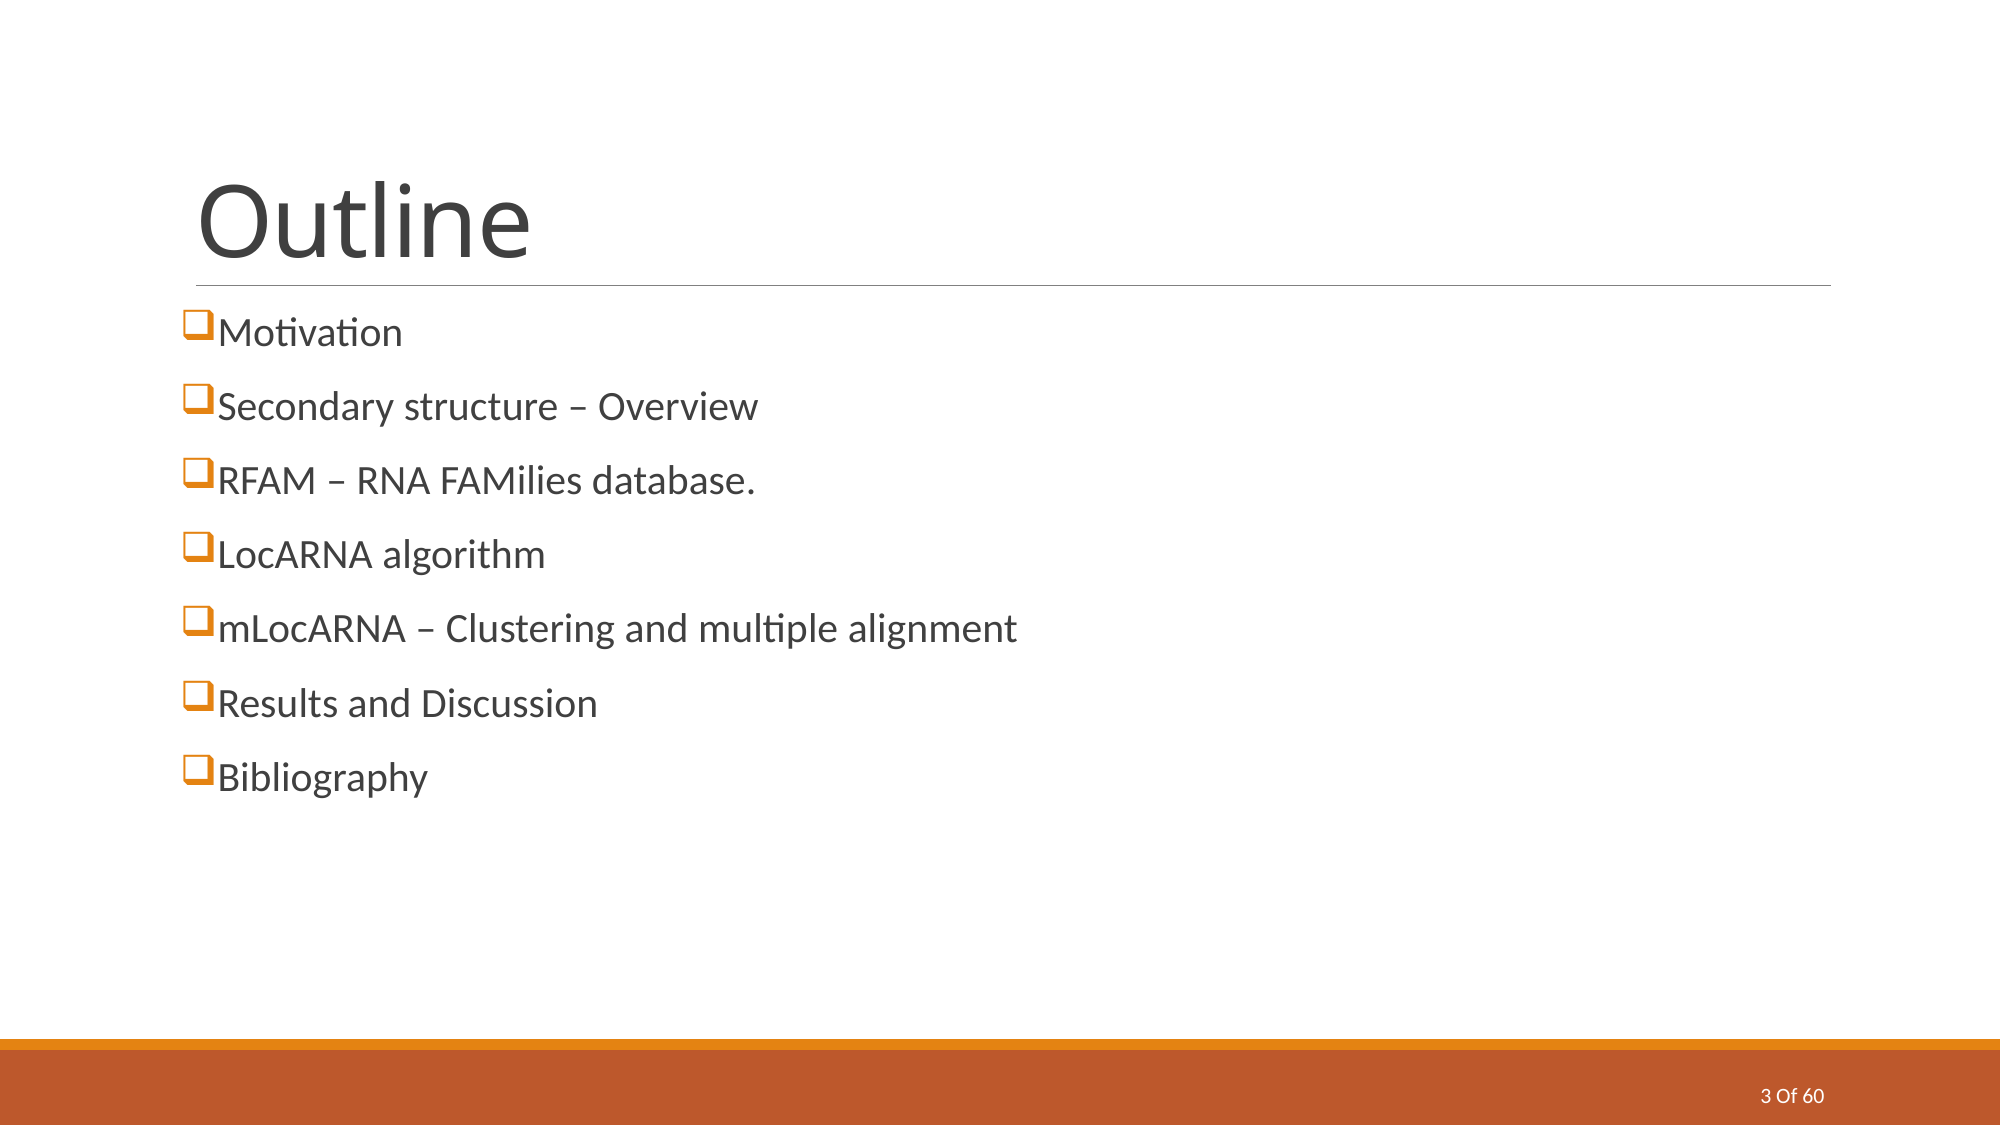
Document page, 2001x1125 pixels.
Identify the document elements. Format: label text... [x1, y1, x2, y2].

title Outline [180, 47, 1830, 285]
list Motivation Secondary structure – Overview RFAM – RNA FAMilies database. LocARNA algorithm mLocARNA – Clustering and multiple alignment Results and Discussion Bibliography [180, 302, 1830, 963]
